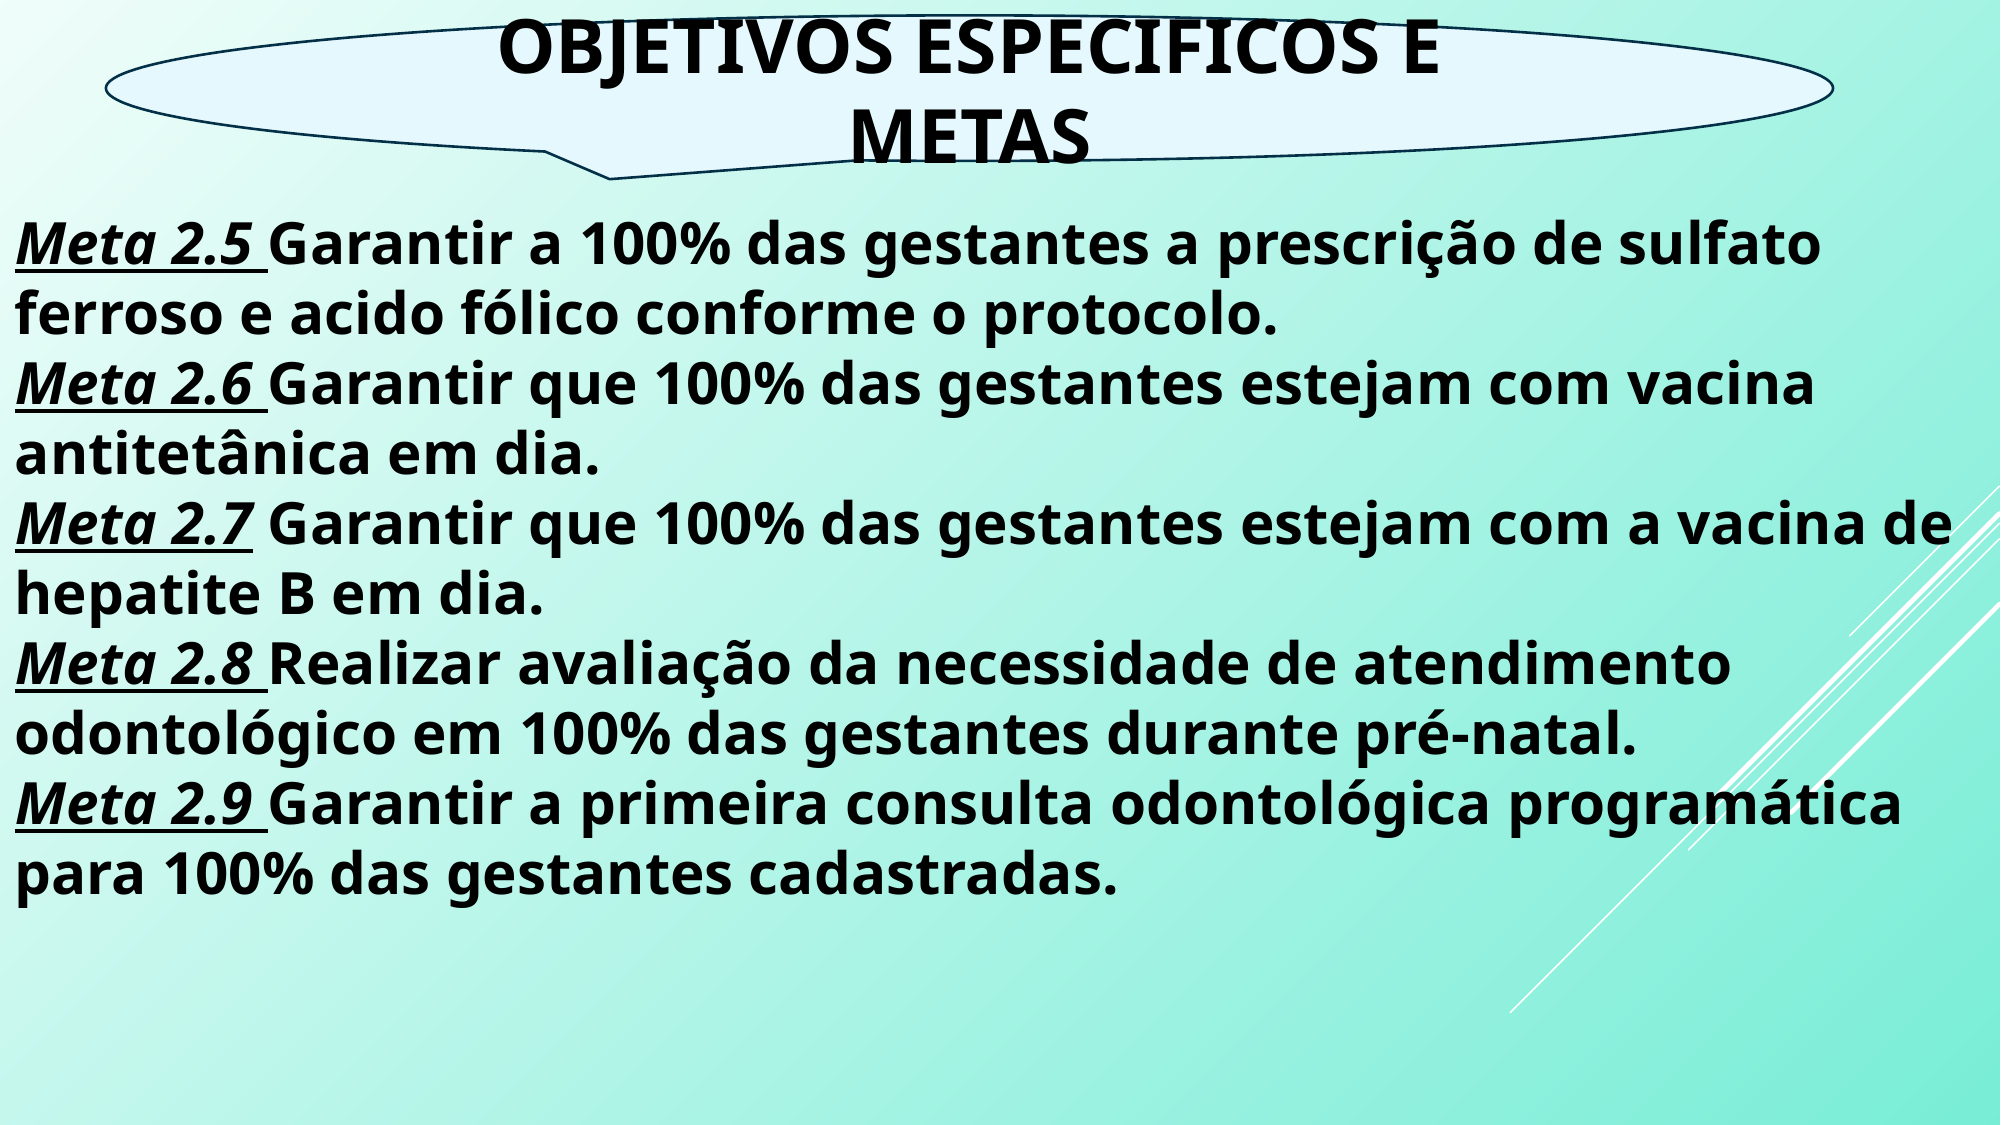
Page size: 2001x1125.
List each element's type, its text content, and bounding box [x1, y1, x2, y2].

text_box OBJETIVOS ESPECIFICOS E METAS [104, 14, 1835, 181]
text_box Meta 2.5 Garantir a 100% das gestantes a prescrição de sulfato ferroso e acido fólico conforme o protocolo. Meta 2.6 Garantir que 100% das gestantes estejam com vacina antitetânica em dia. Meta 2.7 Garantir que 100% das gestantes estejam com a vacina de hepatite B em dia. Meta 2.8 Realizar avaliação da necessidade de atendimento odontológico em 100% das gestantes durante pré-natal. Meta 2.9 Garantir a primeira consulta odontológica programática para 100% das gestantes cadastradas. [0, 198, 2000, 984]
